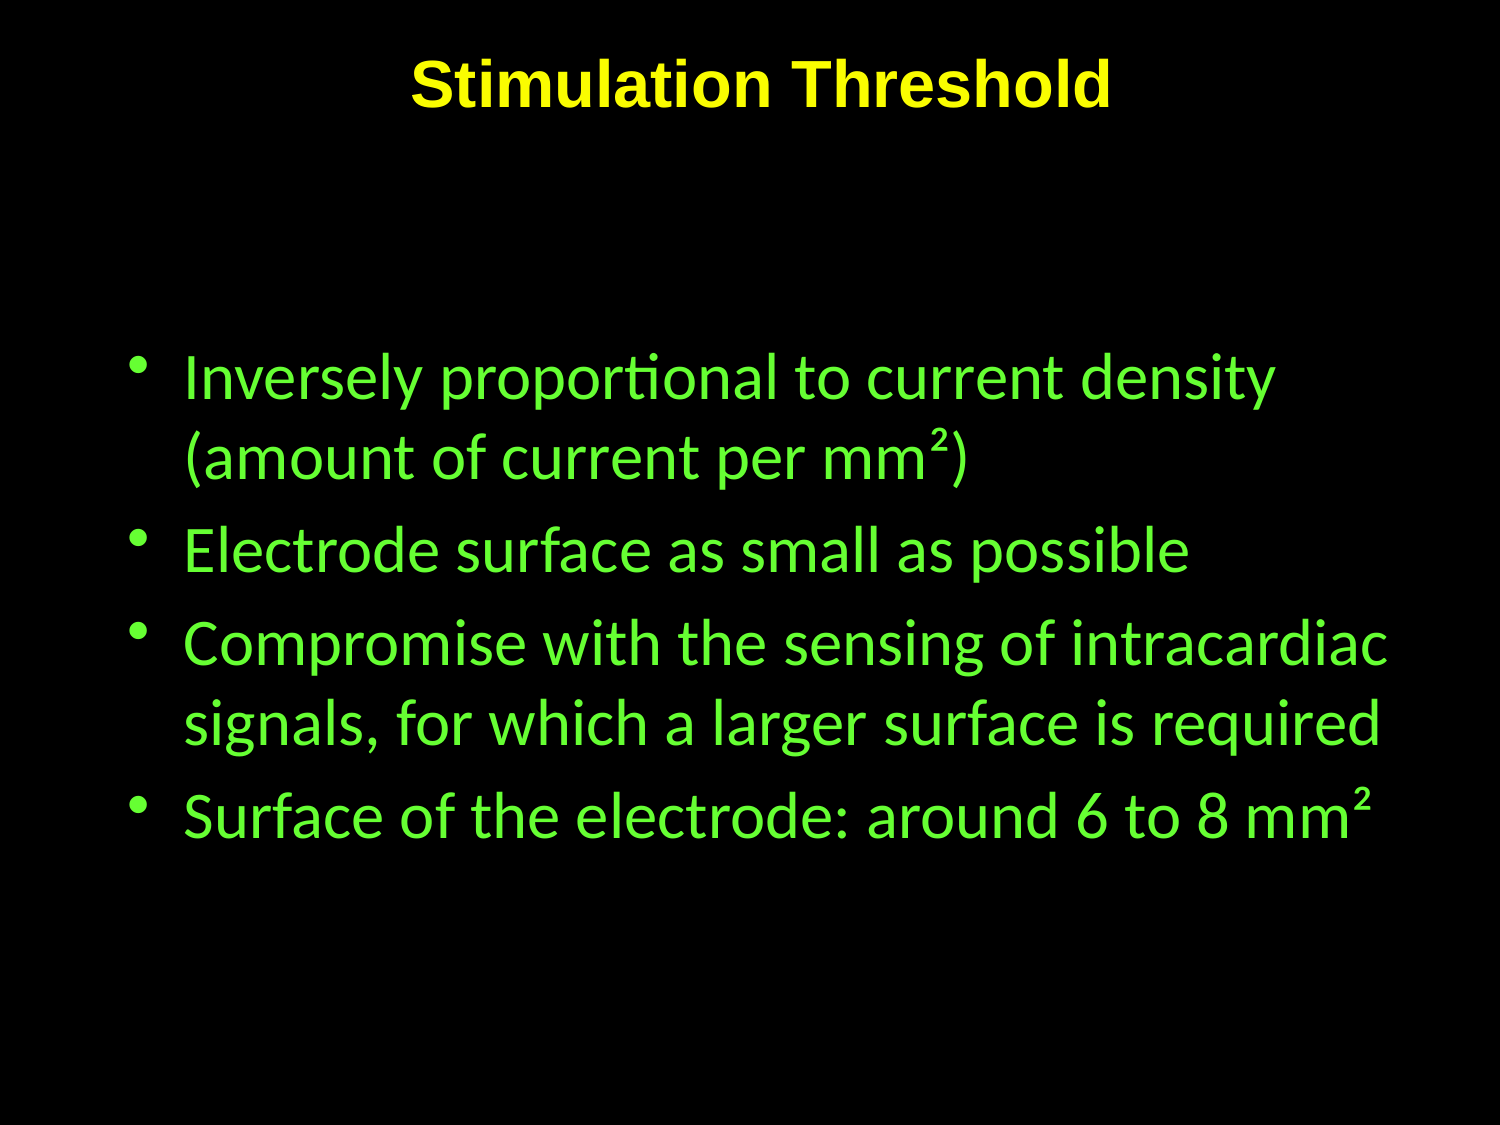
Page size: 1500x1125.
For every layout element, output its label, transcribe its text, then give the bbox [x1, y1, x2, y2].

text_box Inversely proportional to current density (amount of current per mm²) Electrode surface as small as possible Compromise with the sensing of intracardiac signals, for which a larger surface is required Surface of the electrode: around 6 to 8 mm² [112, 324, 1463, 1000]
text_box Stimulation Threshold [324, 37, 1122, 124]
